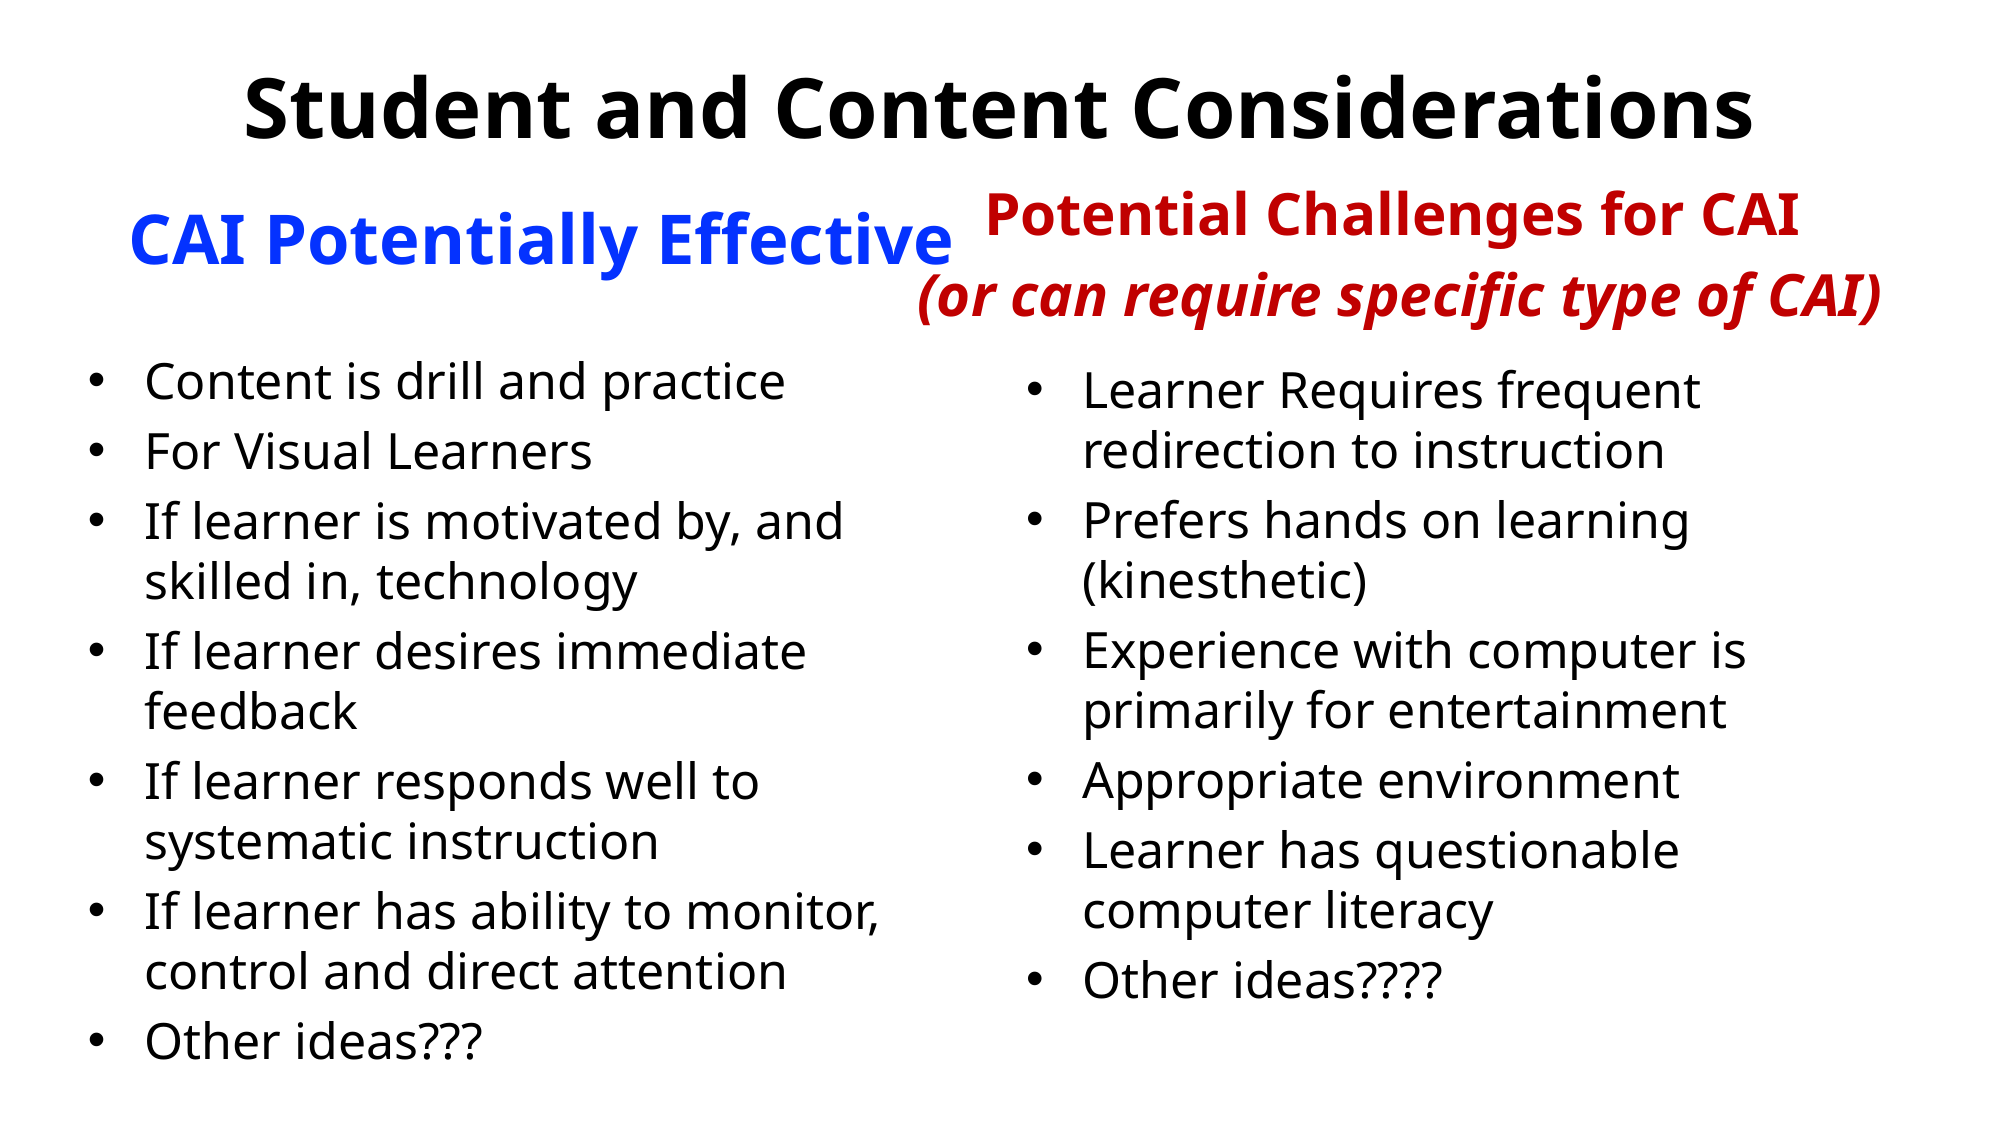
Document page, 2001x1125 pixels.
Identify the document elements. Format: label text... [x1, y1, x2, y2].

list CAI Potentially Effective [99, 188, 900, 321]
list Learner Requires frequent redirection to instruction Prefers hands on learning (kinesthetic) Experience with computer is primarily for entertainment Appropriate environment Learner has questionable computer literacy Other ideas???? [1011, 351, 1921, 1032]
list Content is drill and practice For Visual Learners If learner is motivated by, and skilled in, technology If learner desires immediate feedback If learner responds well to systematic instruction If learner has ability to monitor, control and direct attention Other ideas??? [72, 341, 990, 990]
title Student and Content Considerations [99, 45, 1900, 165]
list Potential Challenges for CAI (or can require specific type of CAI) [900, 164, 1900, 336]
